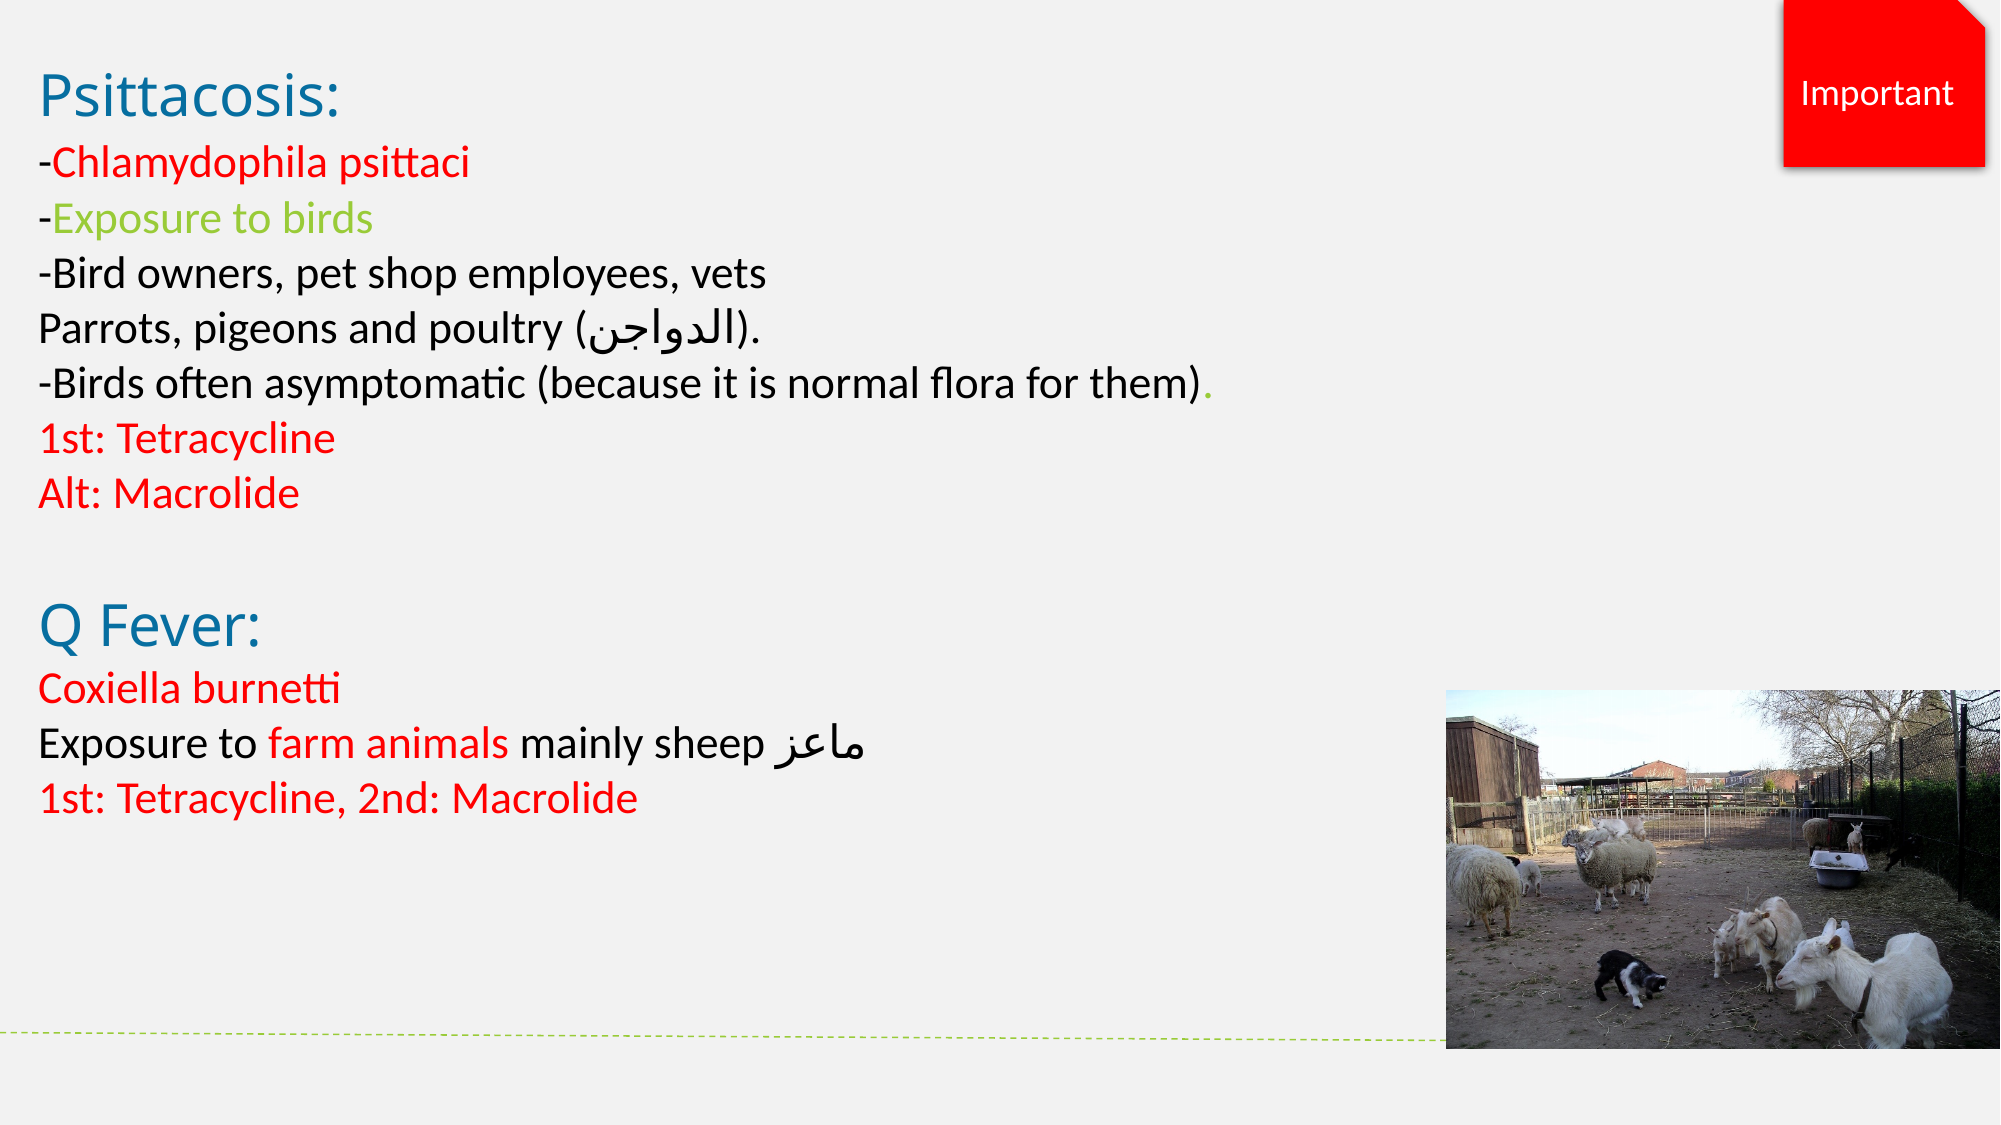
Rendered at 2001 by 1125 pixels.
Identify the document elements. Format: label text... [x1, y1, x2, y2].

text_box Q Fever: Coxiella burnetti Exposure to farm animals mainly sheep ماعز 1st: Tetracycline, 2nd: Macrolide [30, 580, 940, 831]
text_box Psittacosis: -Chlamydophila psittaci -Exposure to birds -Bird owners, pet shop employees, vets Parrots, pigeons and poultry (الدواجن). -Birds often asymptomatic (because it is normal flora for them). 1st: Tetracycline Alt: Macrolide [30, 50, 1960, 526]
picture [1446, 690, 2000, 1049]
text_box Important [1783, 0, 1986, 167]
